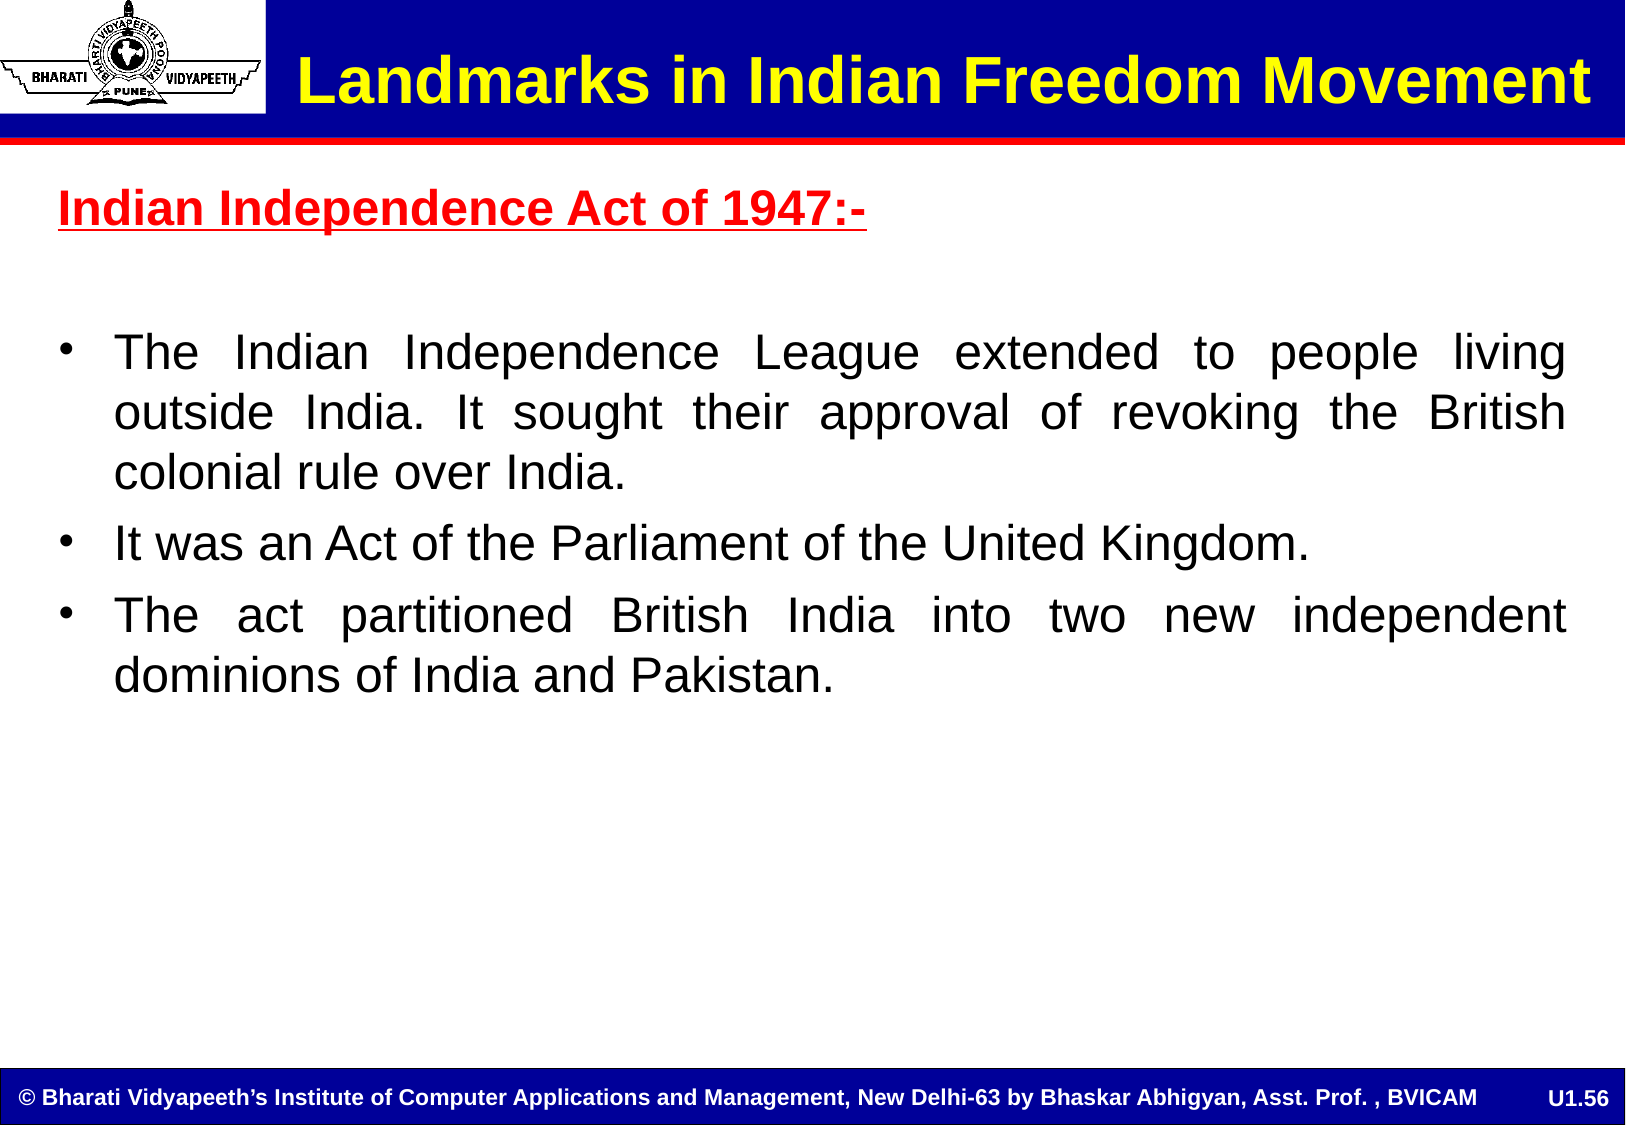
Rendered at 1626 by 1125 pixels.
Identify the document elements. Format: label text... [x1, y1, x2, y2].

list Indian Independence Act of 1947:- The Indian Independence League extended to people living outside India. It sought their approval of revoking the British colonial rule over India. It was an Act of the Parliament of the United Kingdom. The act partitioned British India into two new independent dominions of India and Pakistan. [42, 168, 1583, 1026]
title Landmarks in Indian Freedom Movement [213, 29, 1625, 144]
picture [0, 0, 261, 106]
